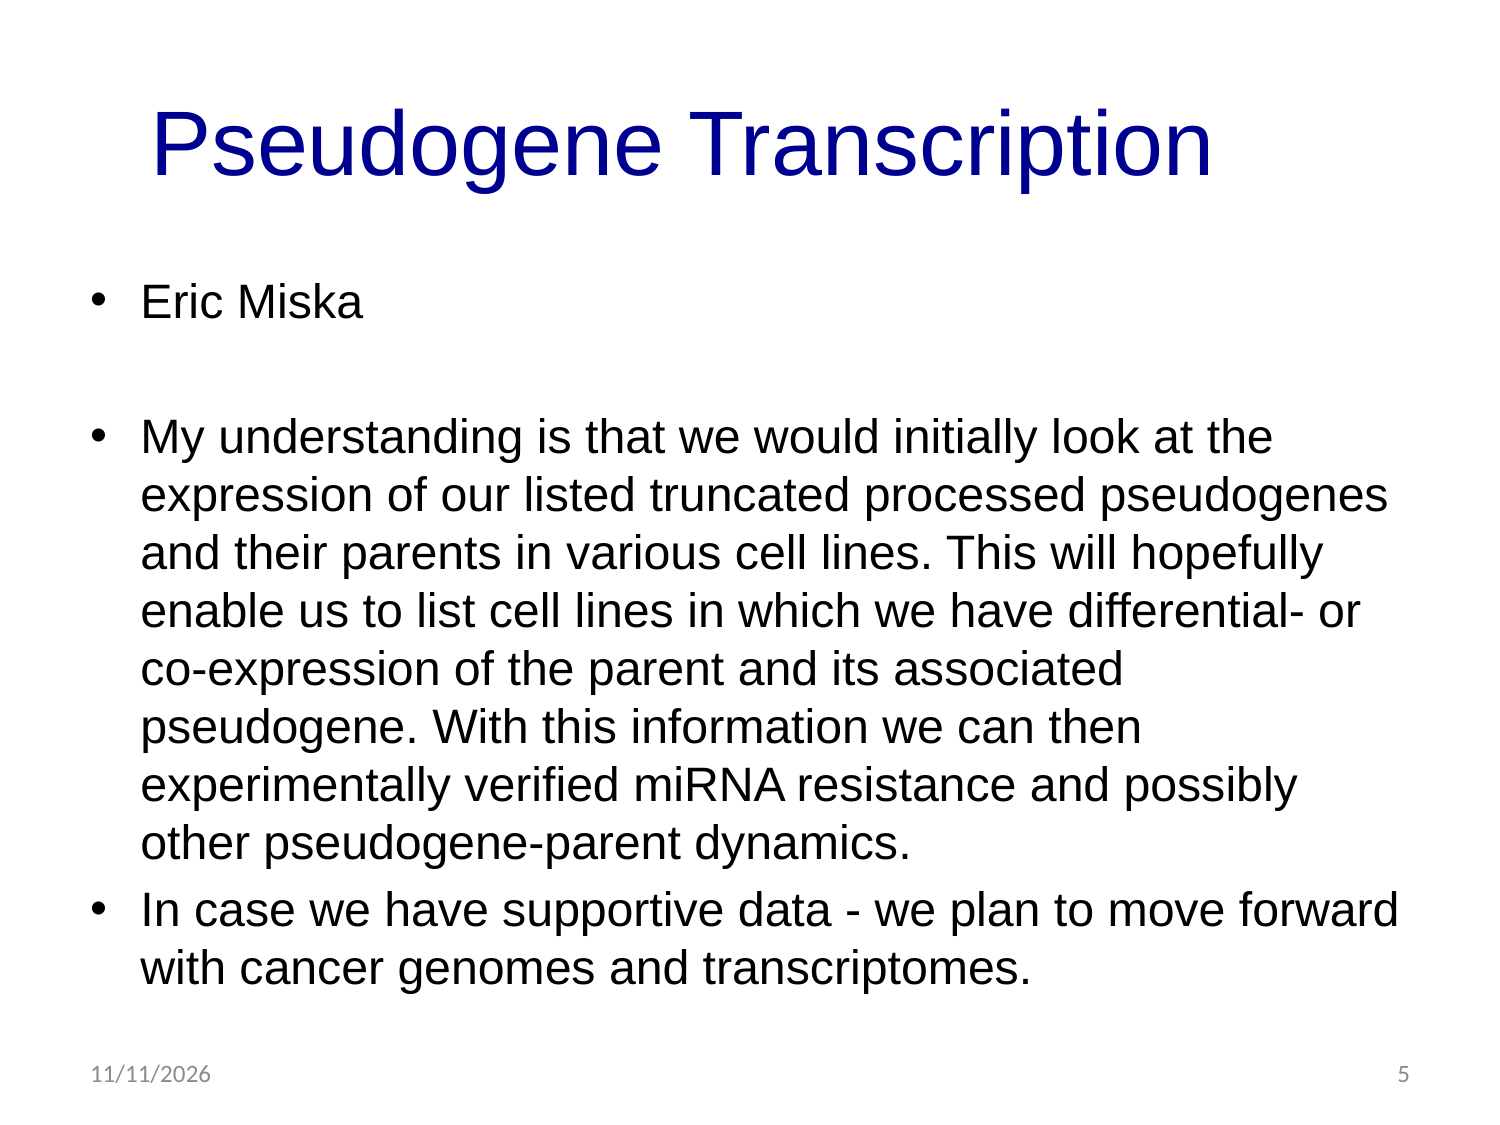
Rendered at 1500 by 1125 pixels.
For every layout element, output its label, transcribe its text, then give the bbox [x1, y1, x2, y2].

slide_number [75, 1042, 425, 1103]
list Eric Miska My understanding is that we would initially look at the expression of our listed truncated processed pseudogenes and their parents in various cell lines. This will hopefully enable us to list cell lines in which we have differential- or co-expression of the parent and its associated pseudogene. With this information we can then experimentally verified miRNA resistance and possibly other pseudogene-parent dynamics. In case we have supportive data - we plan to move forward with cancer genomes and transcriptomes. [75, 262, 1425, 1005]
slide_number 5 [1074, 1042, 1425, 1103]
title Pseudogene Transcription [75, 45, 1425, 233]
